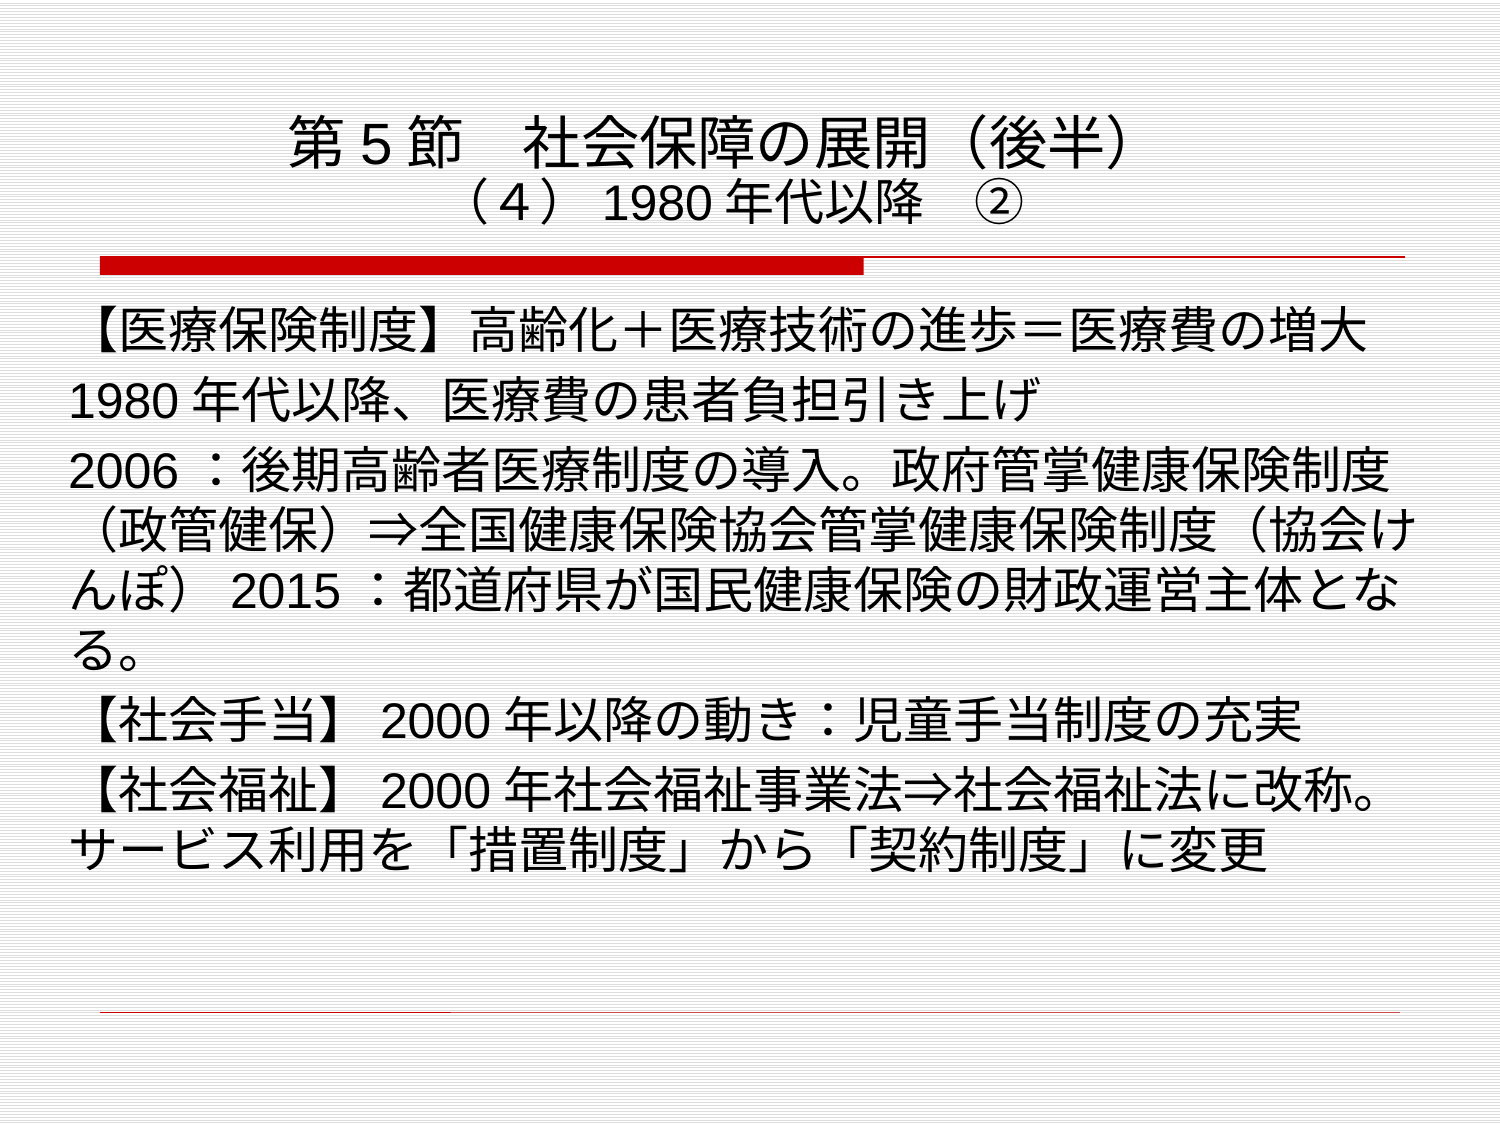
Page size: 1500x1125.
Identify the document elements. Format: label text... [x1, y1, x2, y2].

title 第5節 社会保障の展開（後半） （４）1980年代以降 ② [100, 77, 1365, 269]
list 【医療保険制度】高齢化＋医療技術の進歩＝医療費の増大 1980年代以降、医療費の患者負担引き上げ 2006：後期高齢者医療制度の導入。政府管掌健康保険制度（政管健保）⇒全国健康保険協会管掌健康保険制度（協会けんぽ）2015：都道府県が国民健康保険の財政運営主体となる。 【社会手当】2000年以降の動き：児童手当制度の充実 【社会福祉】2000年社会福祉事業法⇒社会福祉法に改称。サービス利用を「措置制度」から「契約制度」に変更 [52, 290, 1448, 953]
